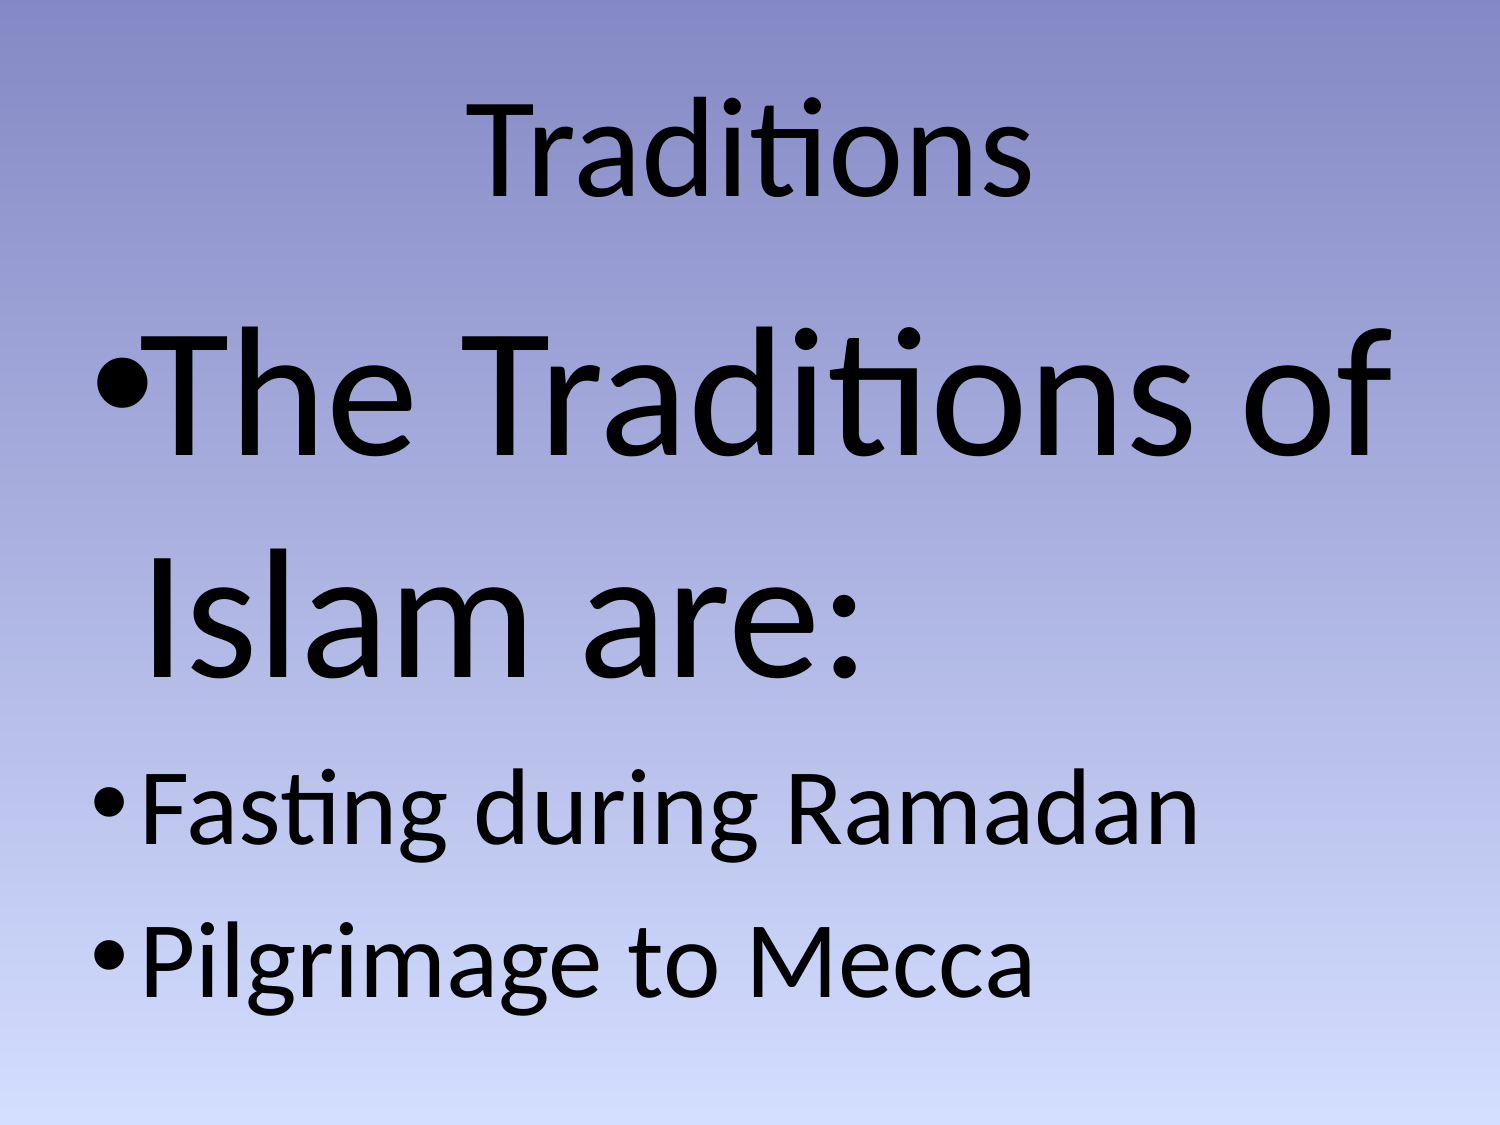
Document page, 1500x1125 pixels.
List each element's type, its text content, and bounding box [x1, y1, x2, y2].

list The Traditions of Islam are: Fasting during Ramadan Pilgrimage to Mecca [74, 262, 1426, 1051]
title Traditions [74, 44, 1426, 233]
